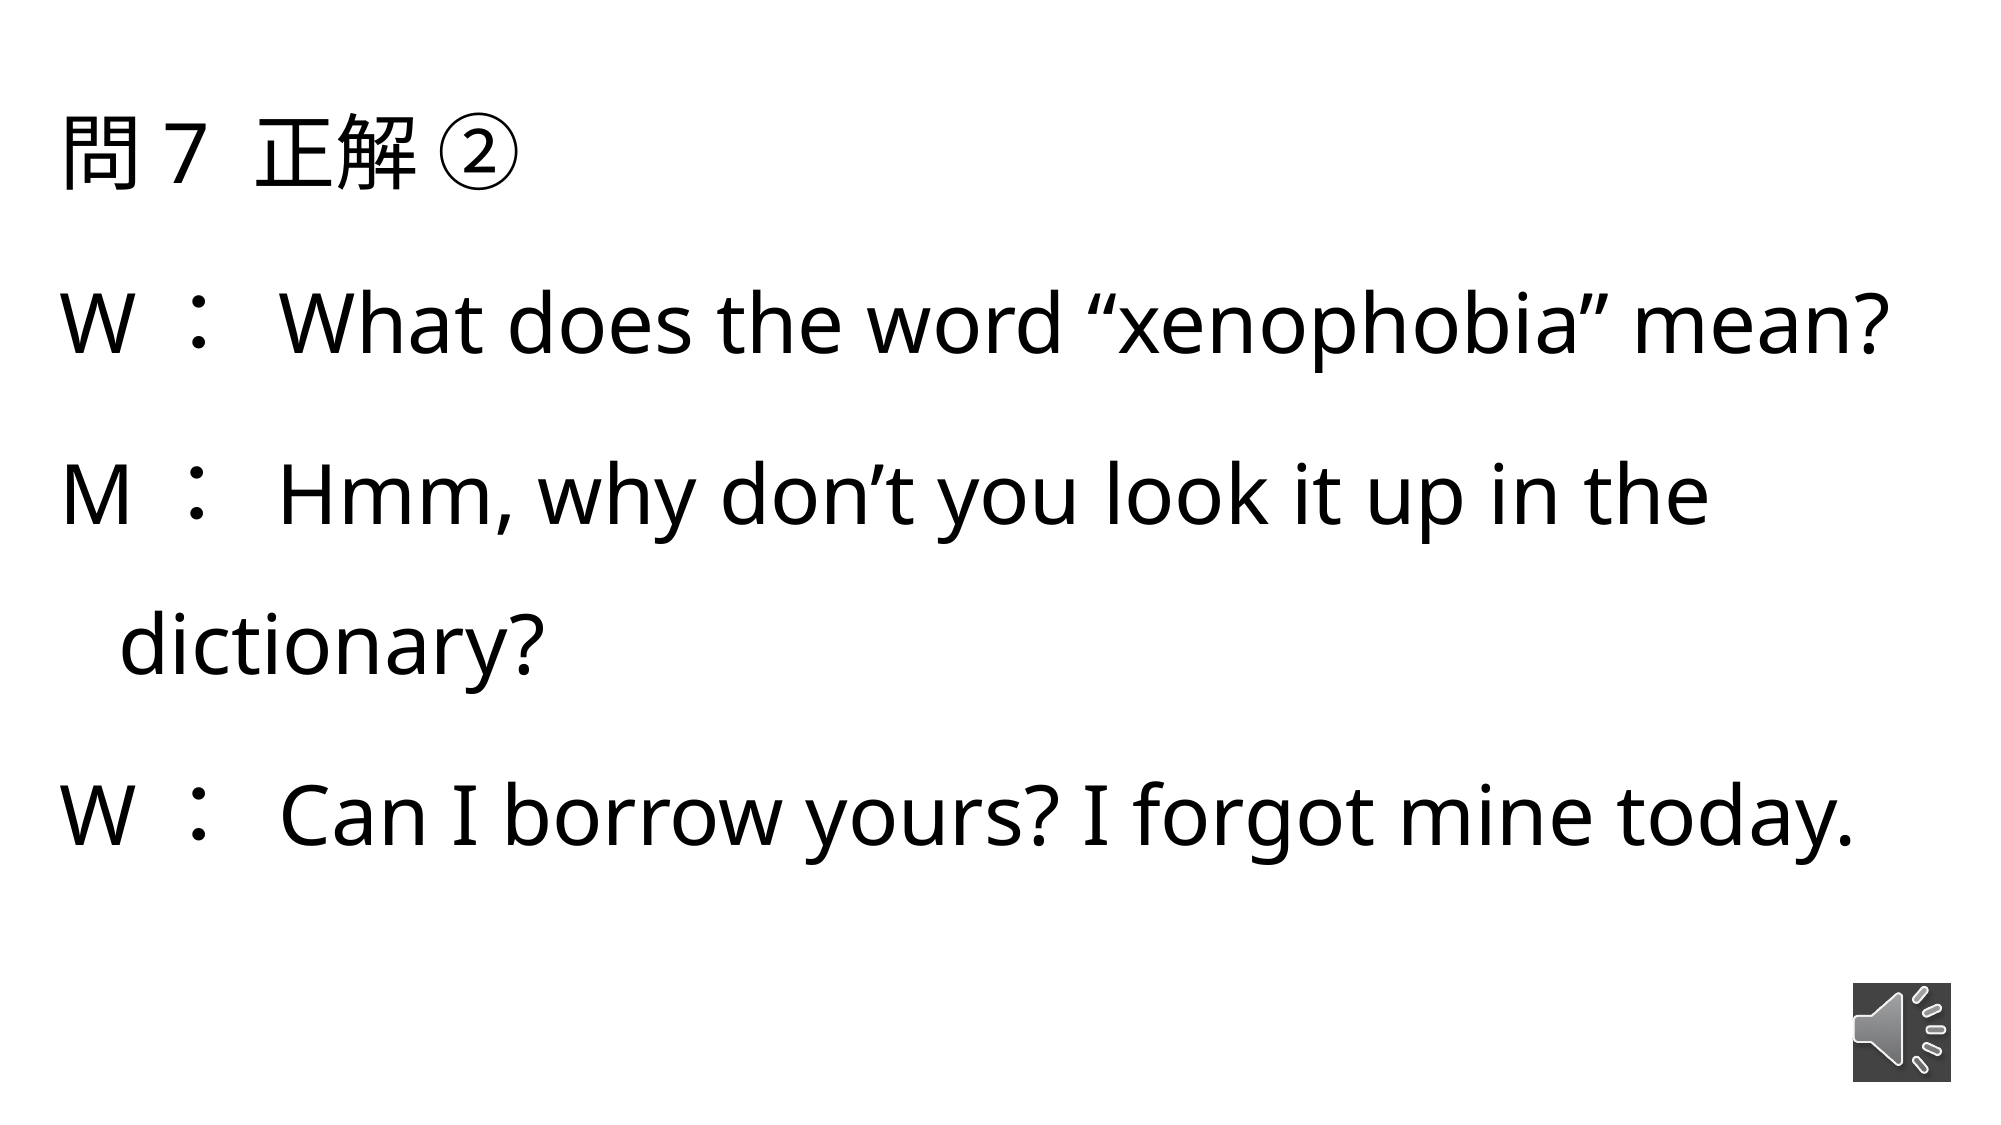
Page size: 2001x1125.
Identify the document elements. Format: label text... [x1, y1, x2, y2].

list 問7 正解 ② W： What does the word “xenophobia” mean? M： Hmm, why don’t you look it up in the dictionary? W： Can I borrow yours? I forgot mine today. [44, 42, 1952, 1044]
picture [1851, 982, 1952, 1083]
